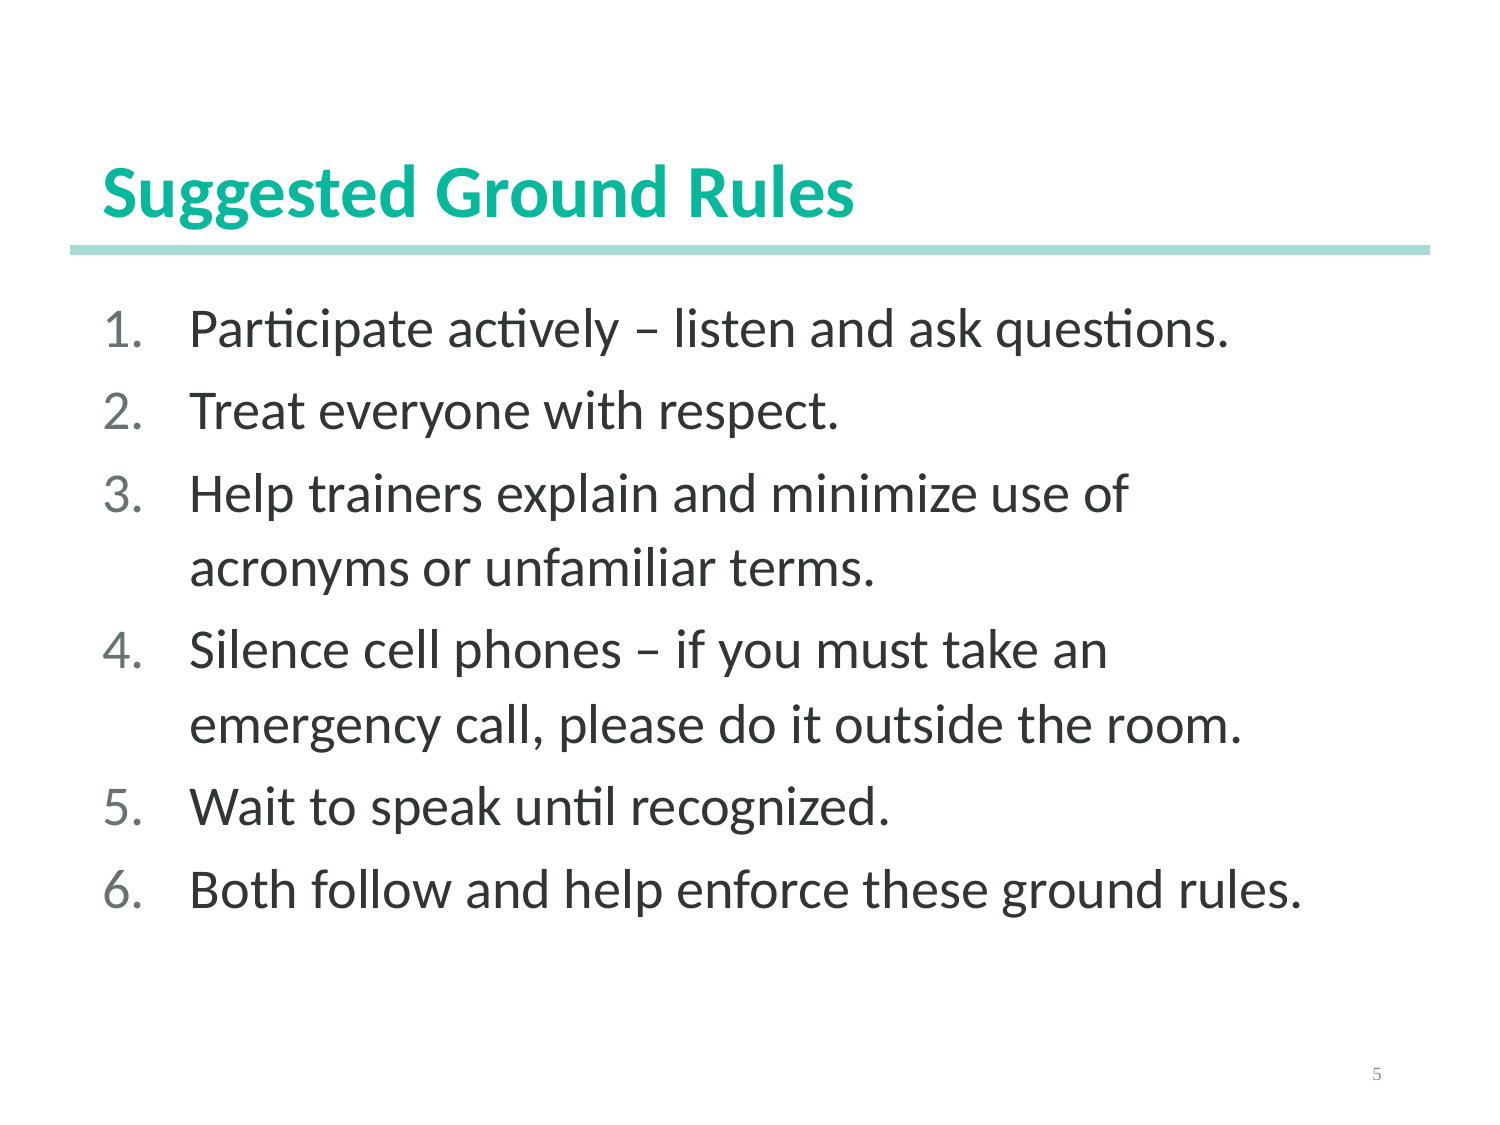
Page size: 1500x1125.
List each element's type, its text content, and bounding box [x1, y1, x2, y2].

slide_number 5 [1059, 1042, 1397, 1103]
list Participate actively – listen and ask questions. Treat everyone with respect. Help trainers explain and minimize use of acronyms or unfamiliar terms. Silence cell phones – if you must take an emergency call, please do it outside the room. Wait to speak until recognized. Both follow and help enforce these ground rules. [87, 276, 1369, 1073]
title Suggested Ground Rules [87, 52, 1450, 240]
